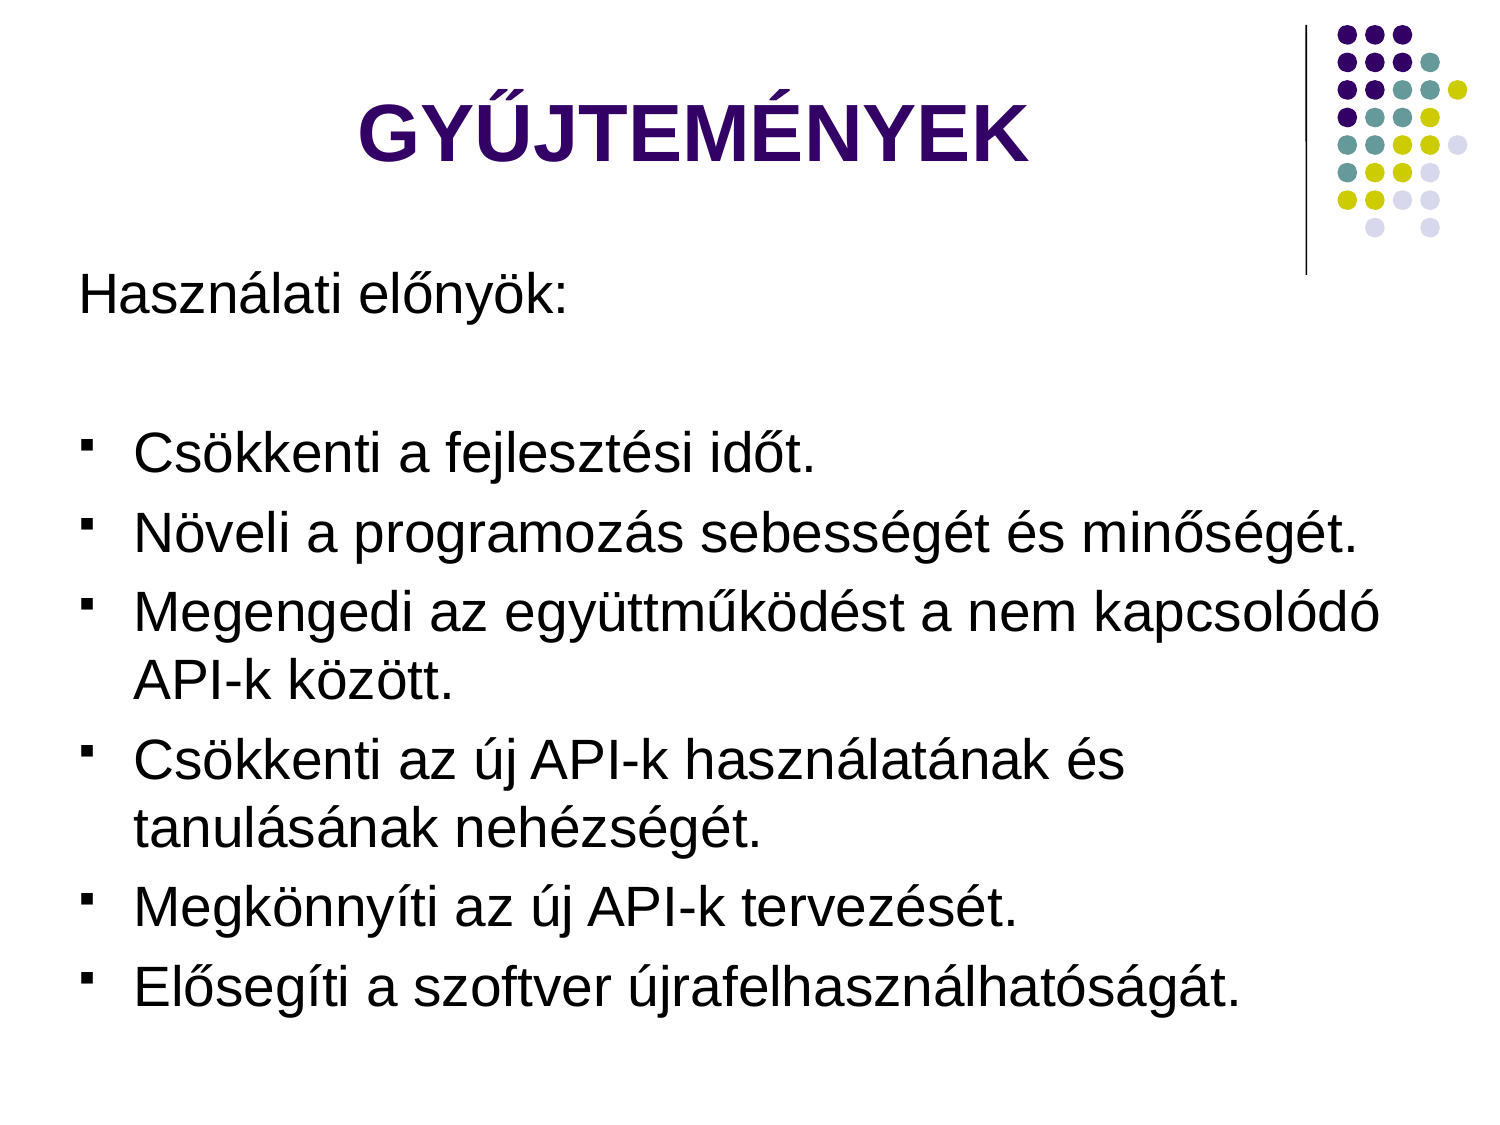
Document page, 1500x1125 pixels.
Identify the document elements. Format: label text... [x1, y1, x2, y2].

title GYŰJTEMÉNYEK [74, 66, 1313, 186]
list Használati előnyök: Csökkenti a fejlesztési időt. Növeli a programozás sebességét és minőségét. Megengedi az együttműködést a nem kapcsolódó API-k között. Csökkenti az új API-k használatának és tanulásának nehézségét. Megkönnyíti az új API-k tervezését. Elősegíti a szoftver újrafelhasználhatóságát. [62, 248, 1436, 1036]
